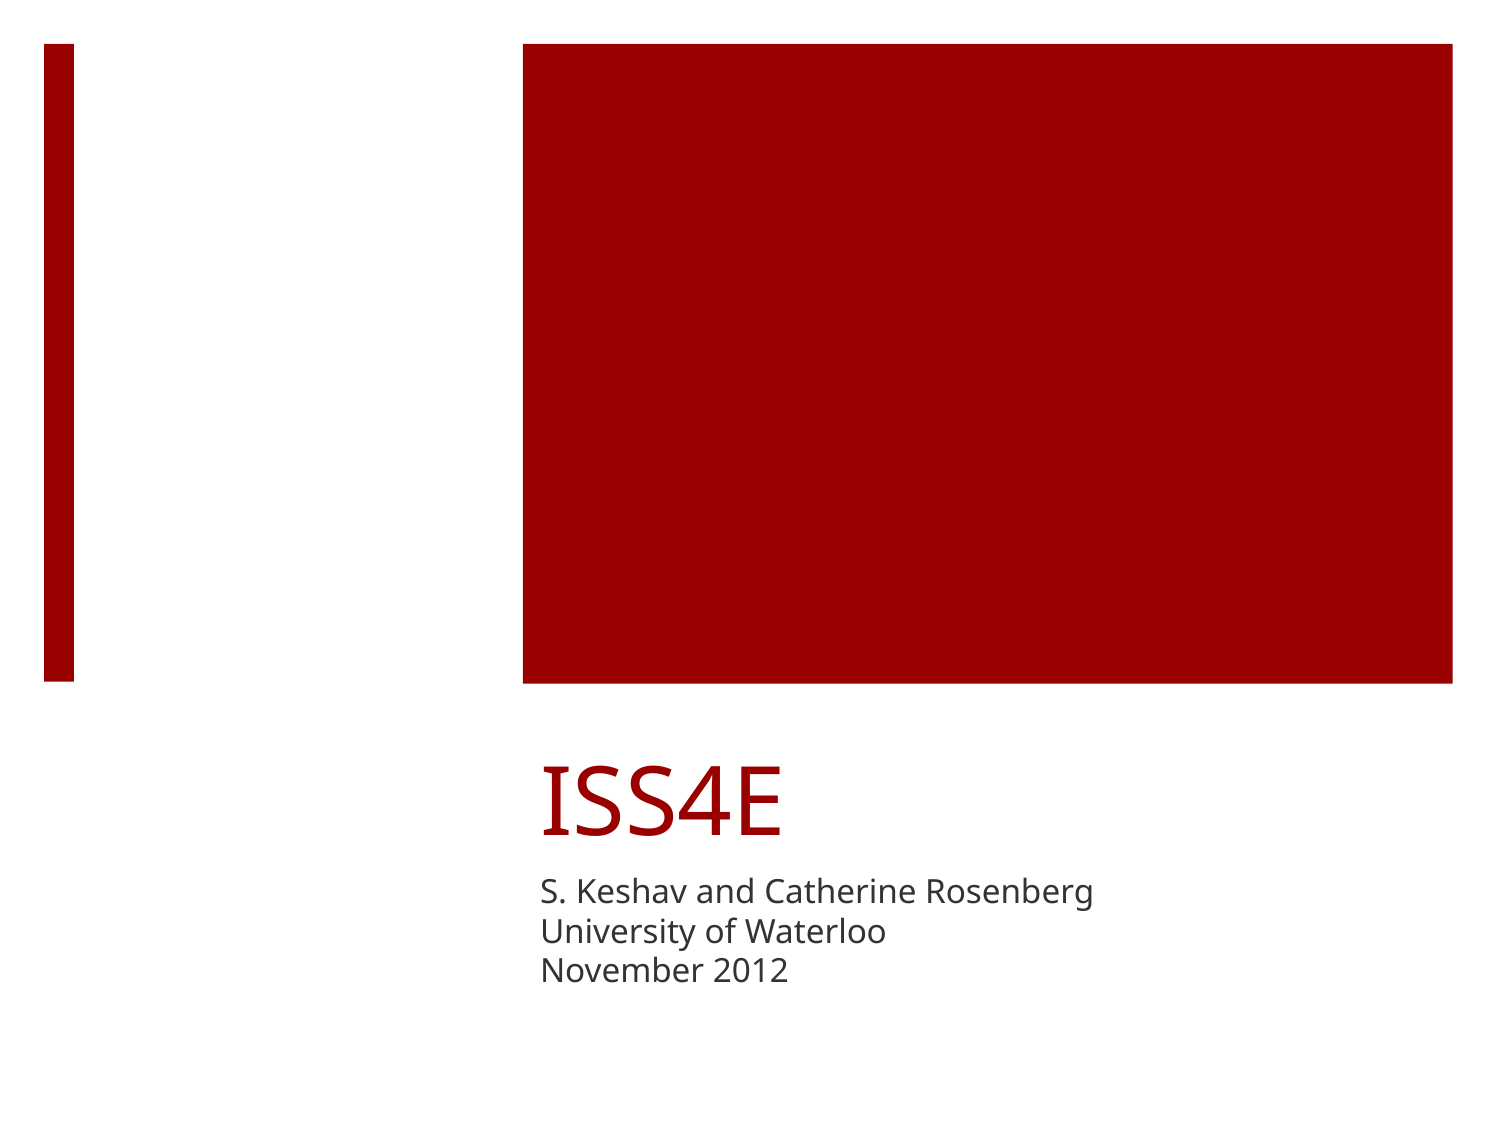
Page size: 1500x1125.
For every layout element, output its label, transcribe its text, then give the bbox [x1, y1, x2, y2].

subtitle S. Keshav and Catherine Rosenberg University of Waterloo November 2012 [525, 862, 1421, 1009]
title ISS4E [525, 690, 1421, 862]
